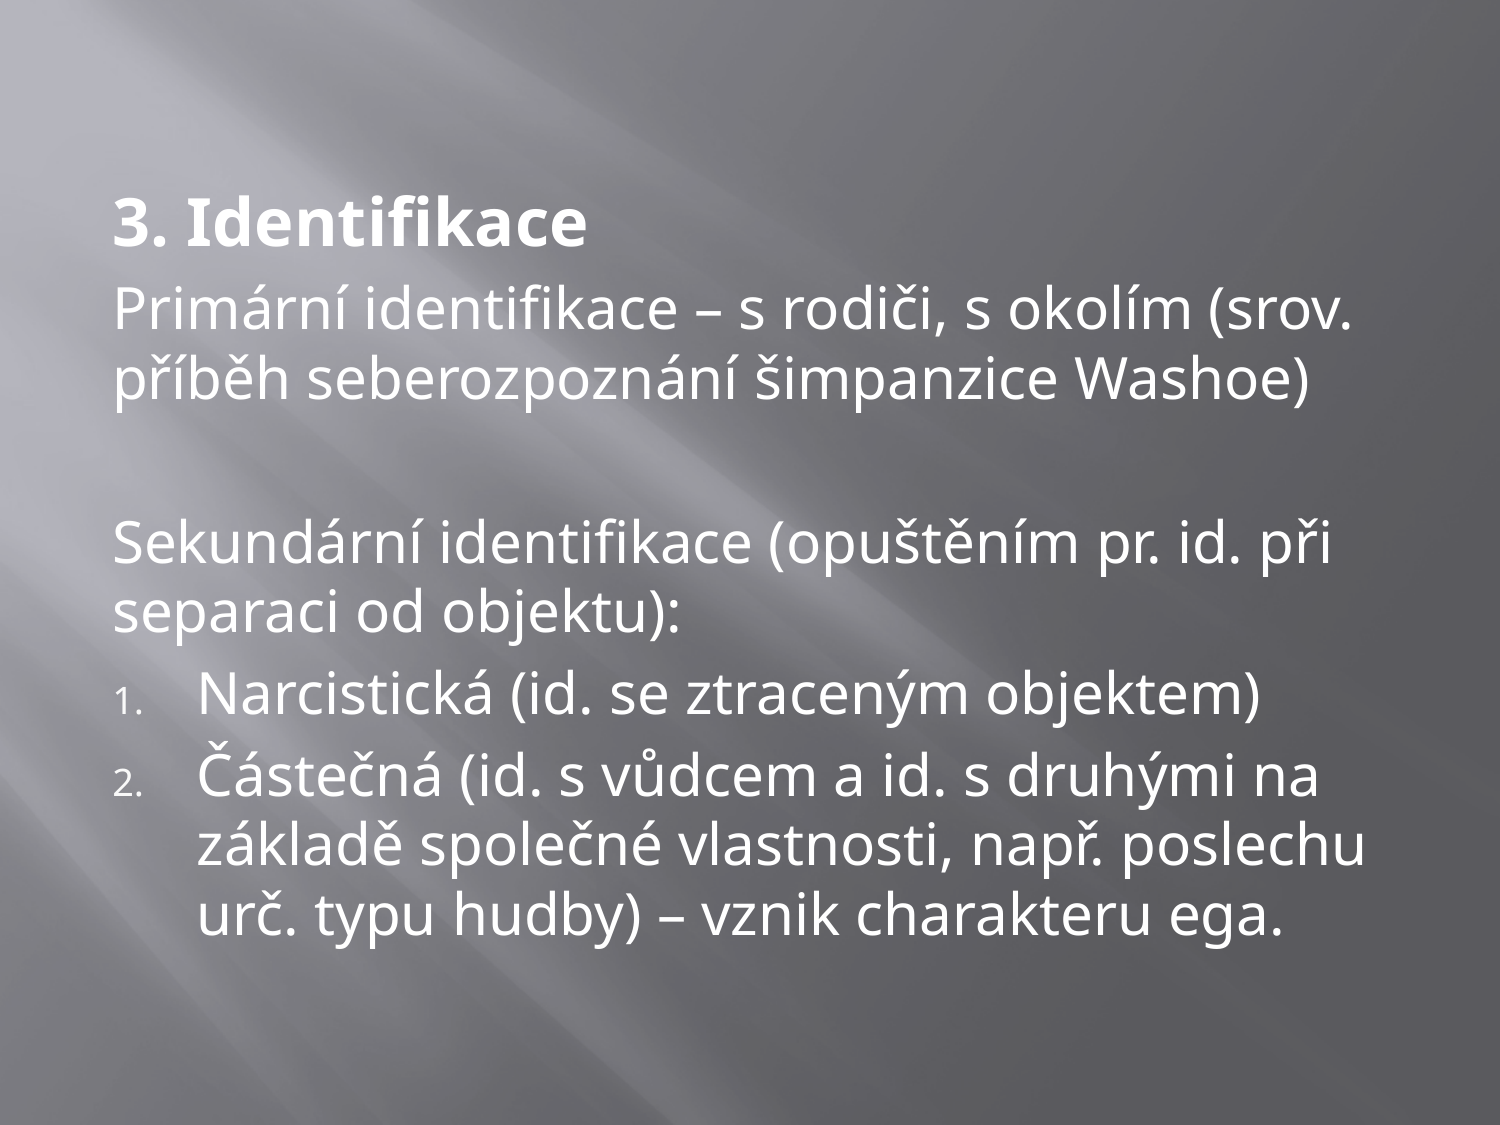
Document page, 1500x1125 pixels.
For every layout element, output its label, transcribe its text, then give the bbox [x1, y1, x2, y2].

list 3. Identifikace Primární identifikace – s rodiči, s okolím (srov. příběh seberozpoznání šimpanzice Washoe) Sekundární identifikace (opuštěním pr. id. při separaci od objektu): Narcistická (id. se ztraceným objektem) Částečná (id. s vůdcem a id. s druhými na základě společné vlastnosti, např. poslechu urč. typu hudby) – vznik charakteru ega. [75, 172, 1425, 1035]
